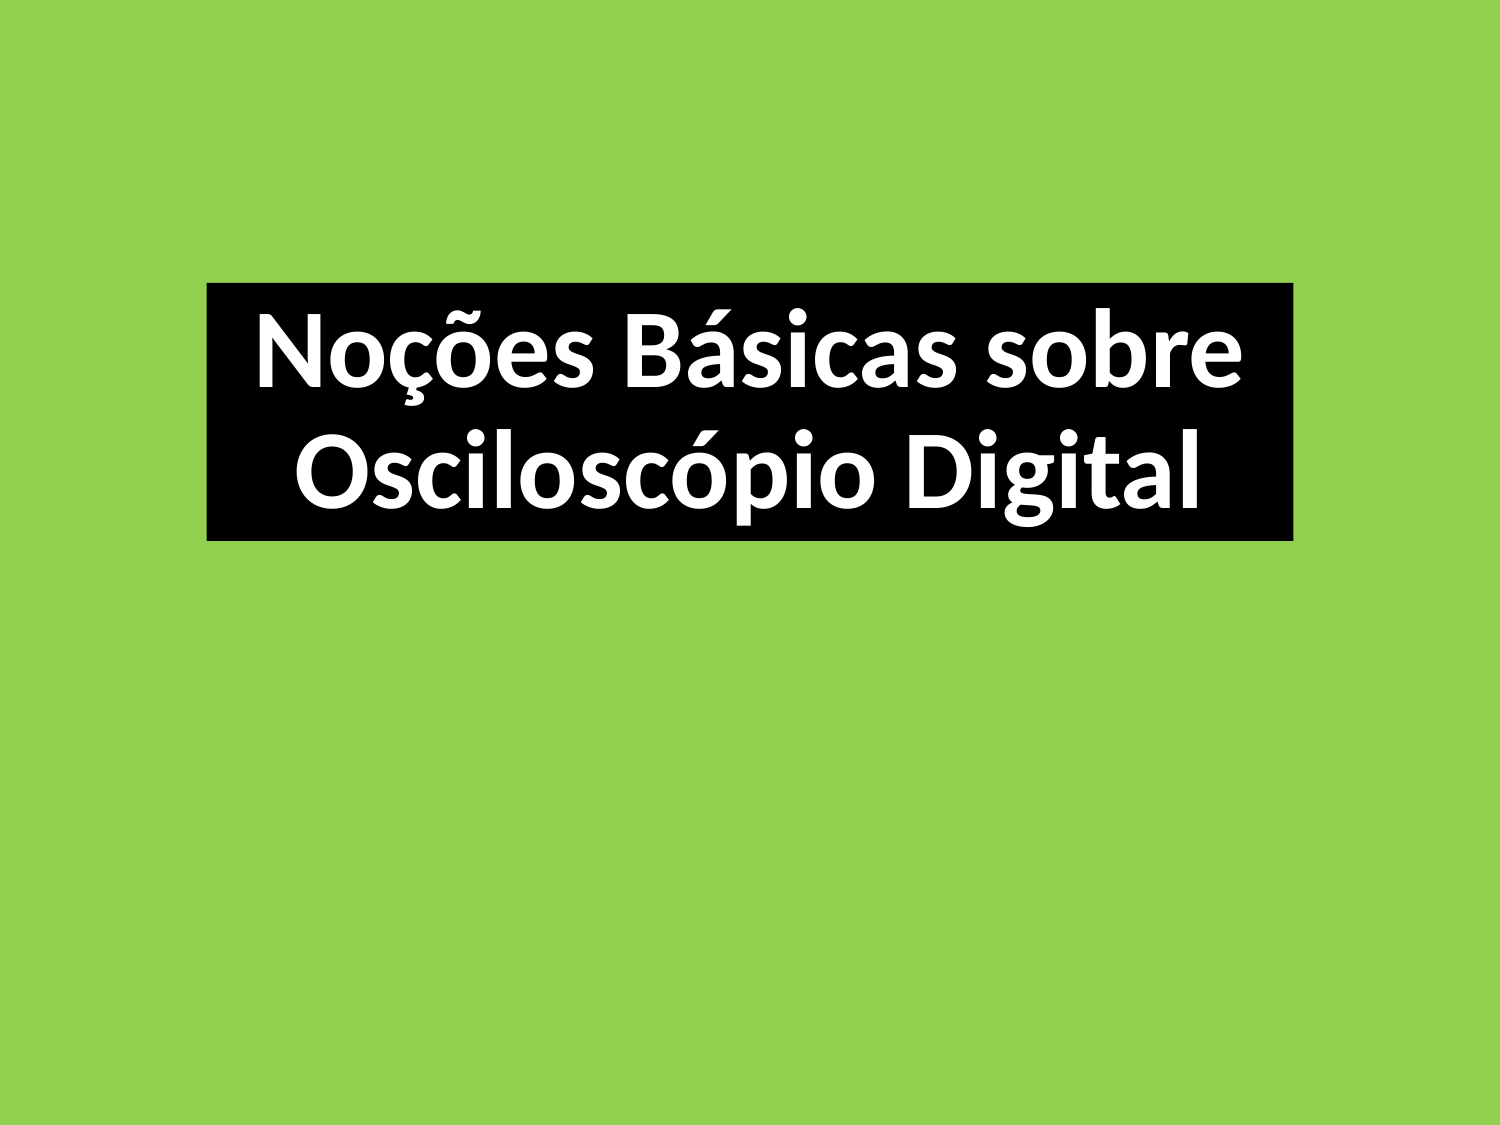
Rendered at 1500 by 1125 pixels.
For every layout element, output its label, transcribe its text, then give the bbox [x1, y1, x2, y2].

title Noções Básicas sobre Osciloscópio Digital [206, 282, 1294, 541]
